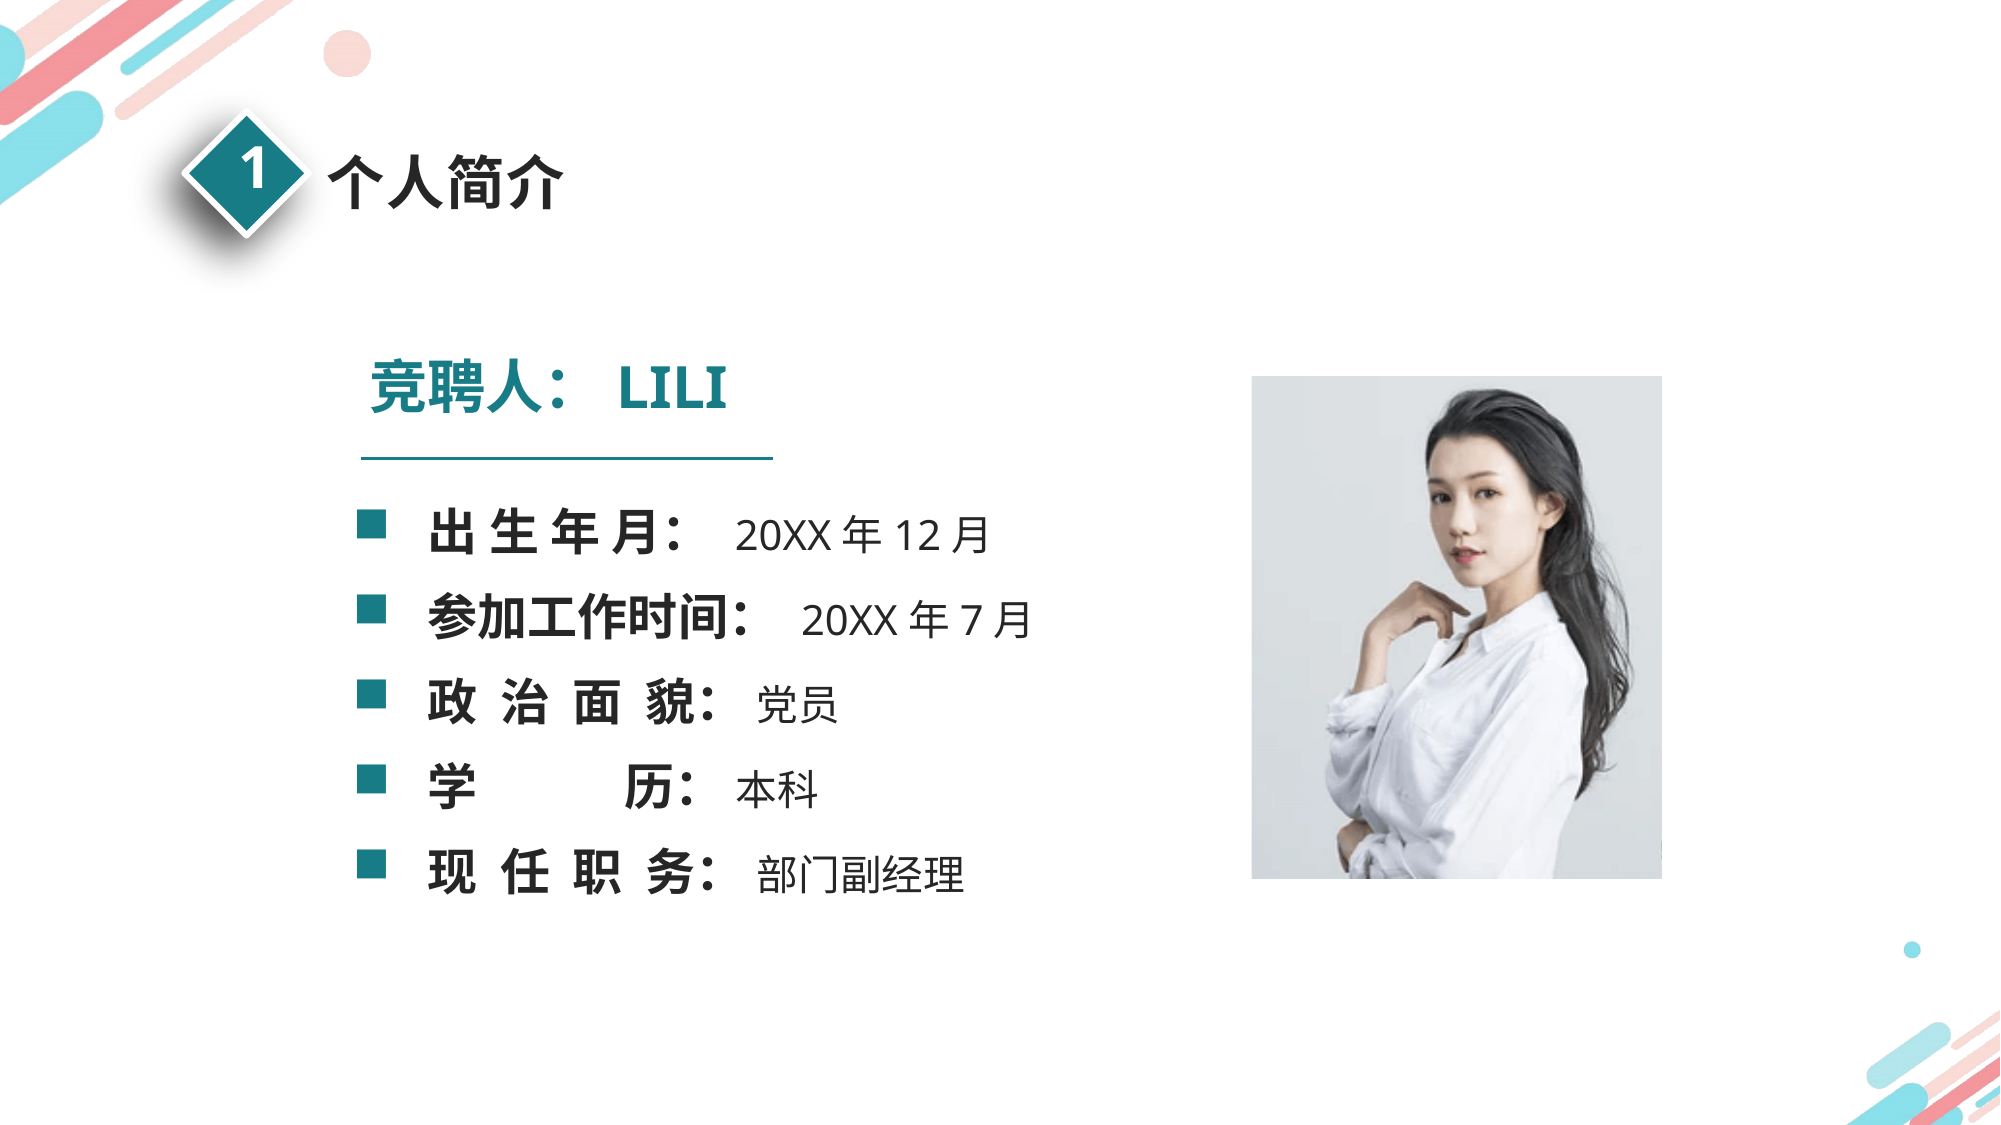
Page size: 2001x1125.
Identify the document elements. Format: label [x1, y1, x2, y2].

picture [1818, 935, 2000, 1125]
picture [0, 0, 528, 253]
text_box [184, 110, 584, 236]
picture [1251, 376, 1662, 879]
text_box [338, 342, 1208, 912]
